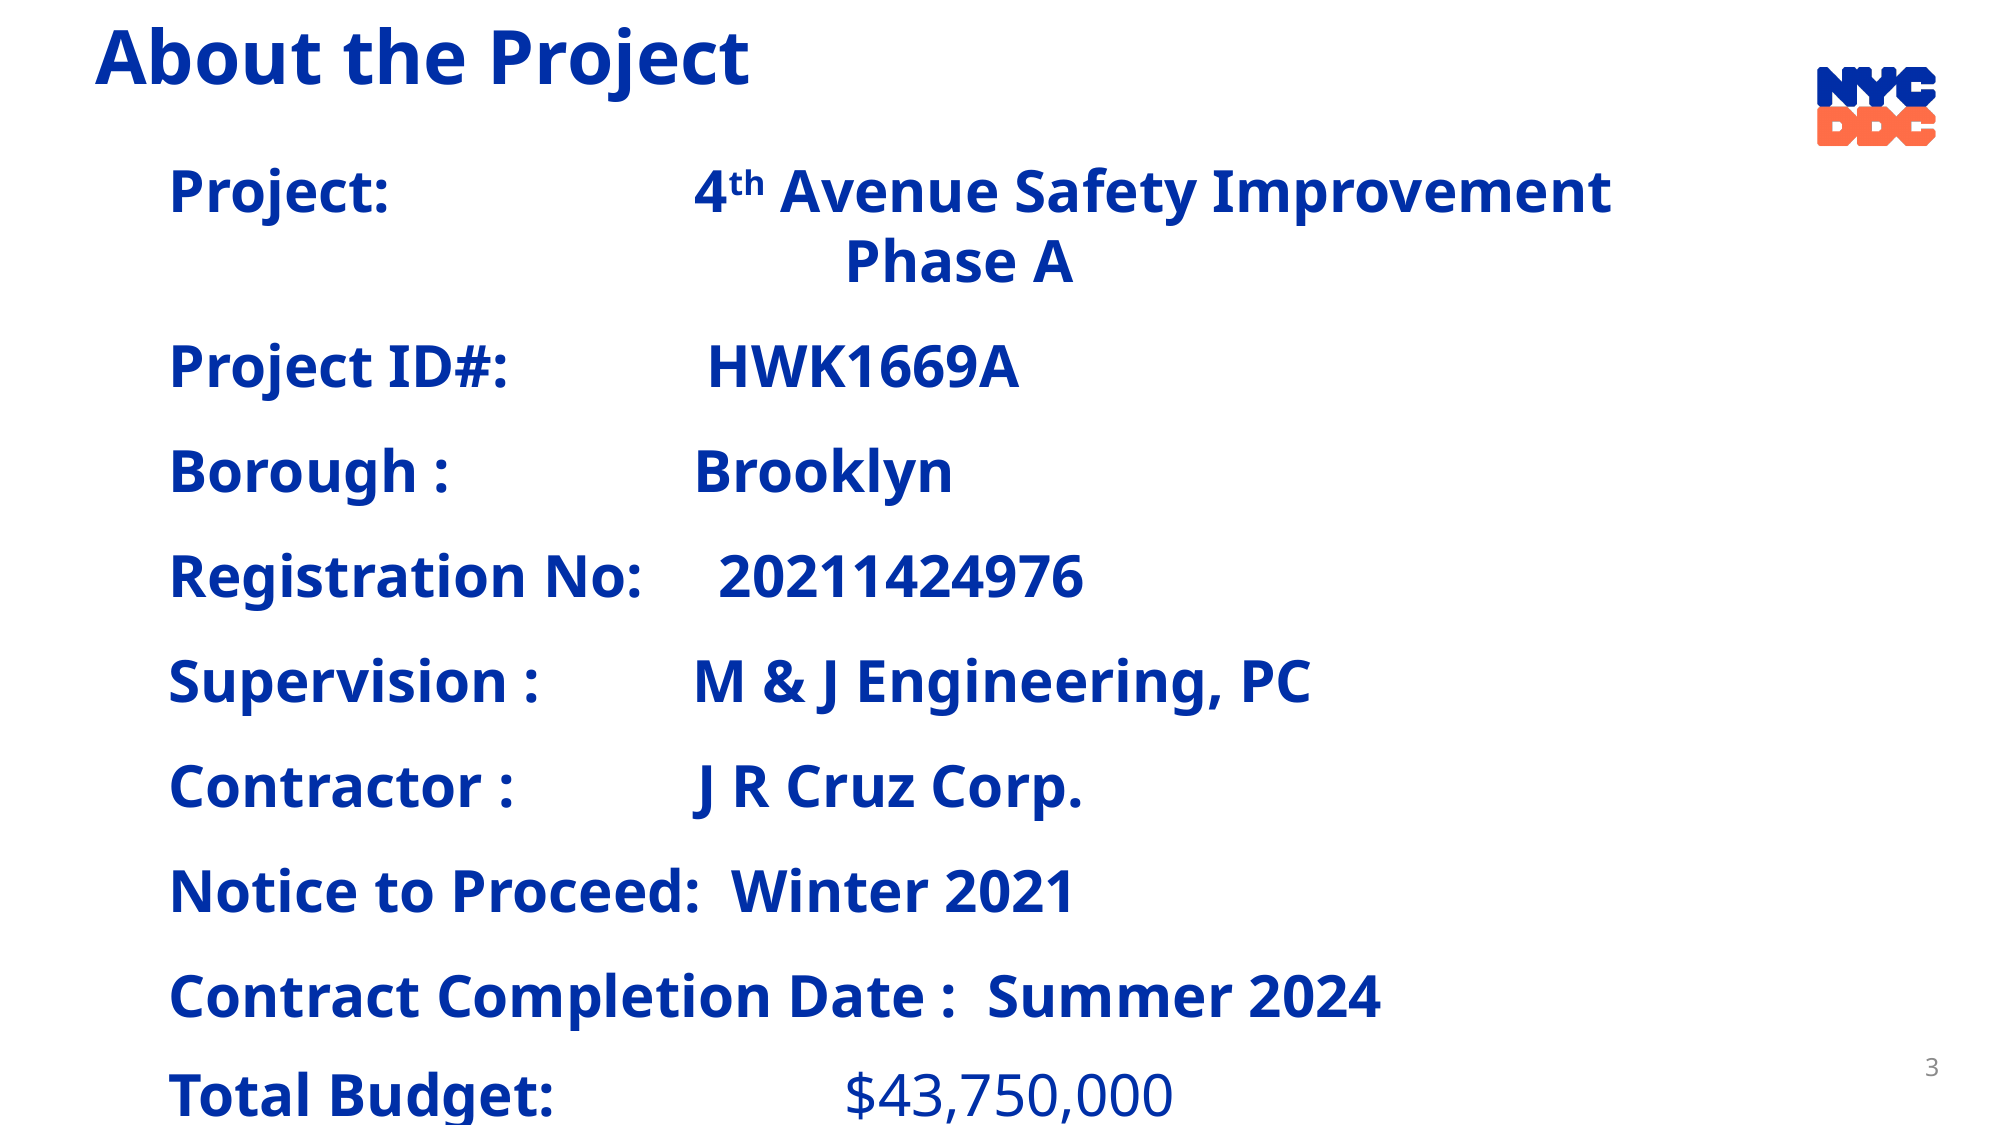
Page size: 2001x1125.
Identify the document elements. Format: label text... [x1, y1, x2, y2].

text_box About the Project [80, 12, 1361, 116]
text_box Project: 4th Avenue Safety Improvement Phase A Project ID#: HWK1669A Borough : Brooklyn Registration No: 20211424976 Supervision : M & J Engineering, PC Contractor : J R Cruz Corp. Notice to Proceed: Winter 2021 Contract Completion Date : Summer 2024 Total Budget: $43,750,000 [153, 146, 1794, 1087]
picture [1817, 66, 1936, 147]
text_box 3 [1434, 1038, 1955, 1099]
